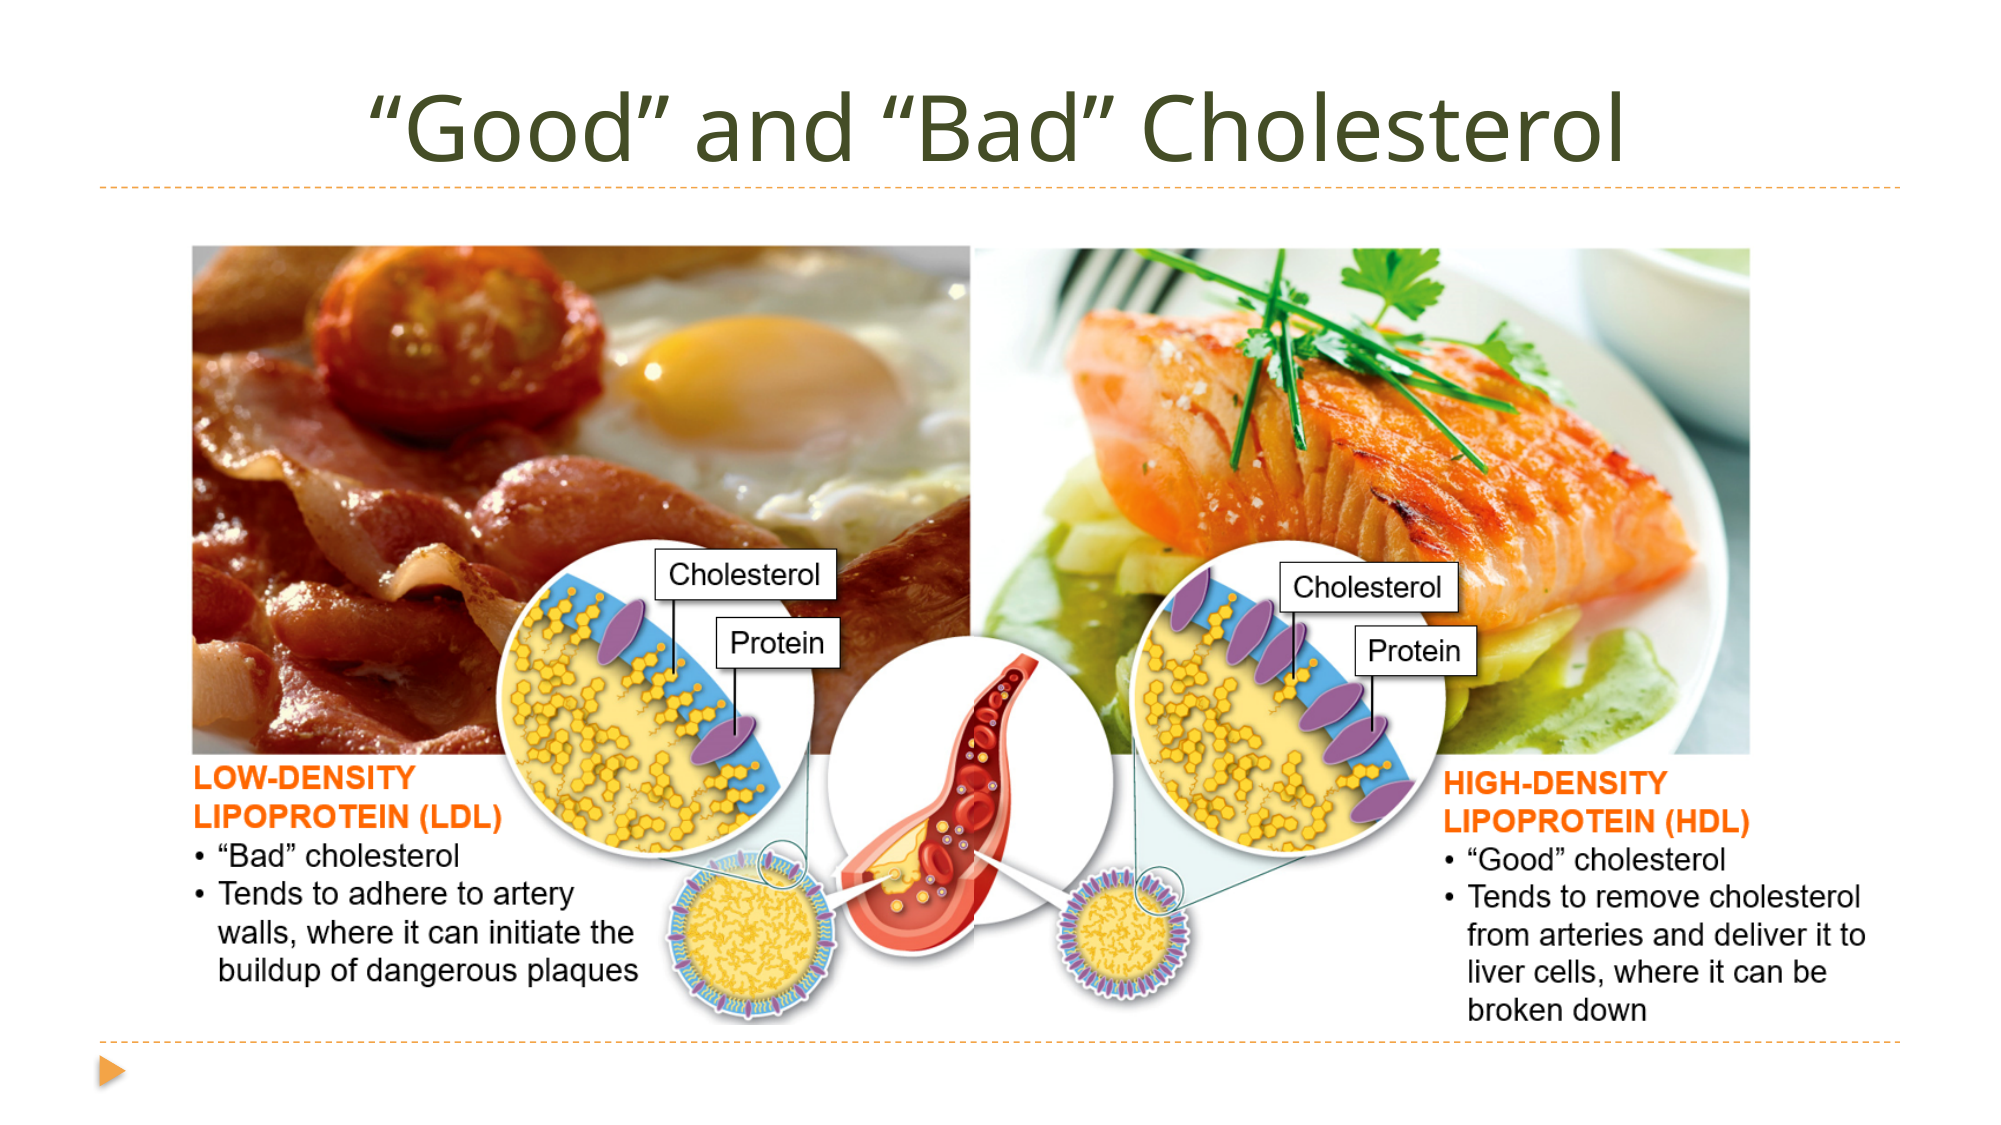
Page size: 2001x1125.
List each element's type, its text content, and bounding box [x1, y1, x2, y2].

title “Good” and “Bad” Cholesterol [99, 24, 1901, 188]
picture [187, 242, 1872, 1029]
